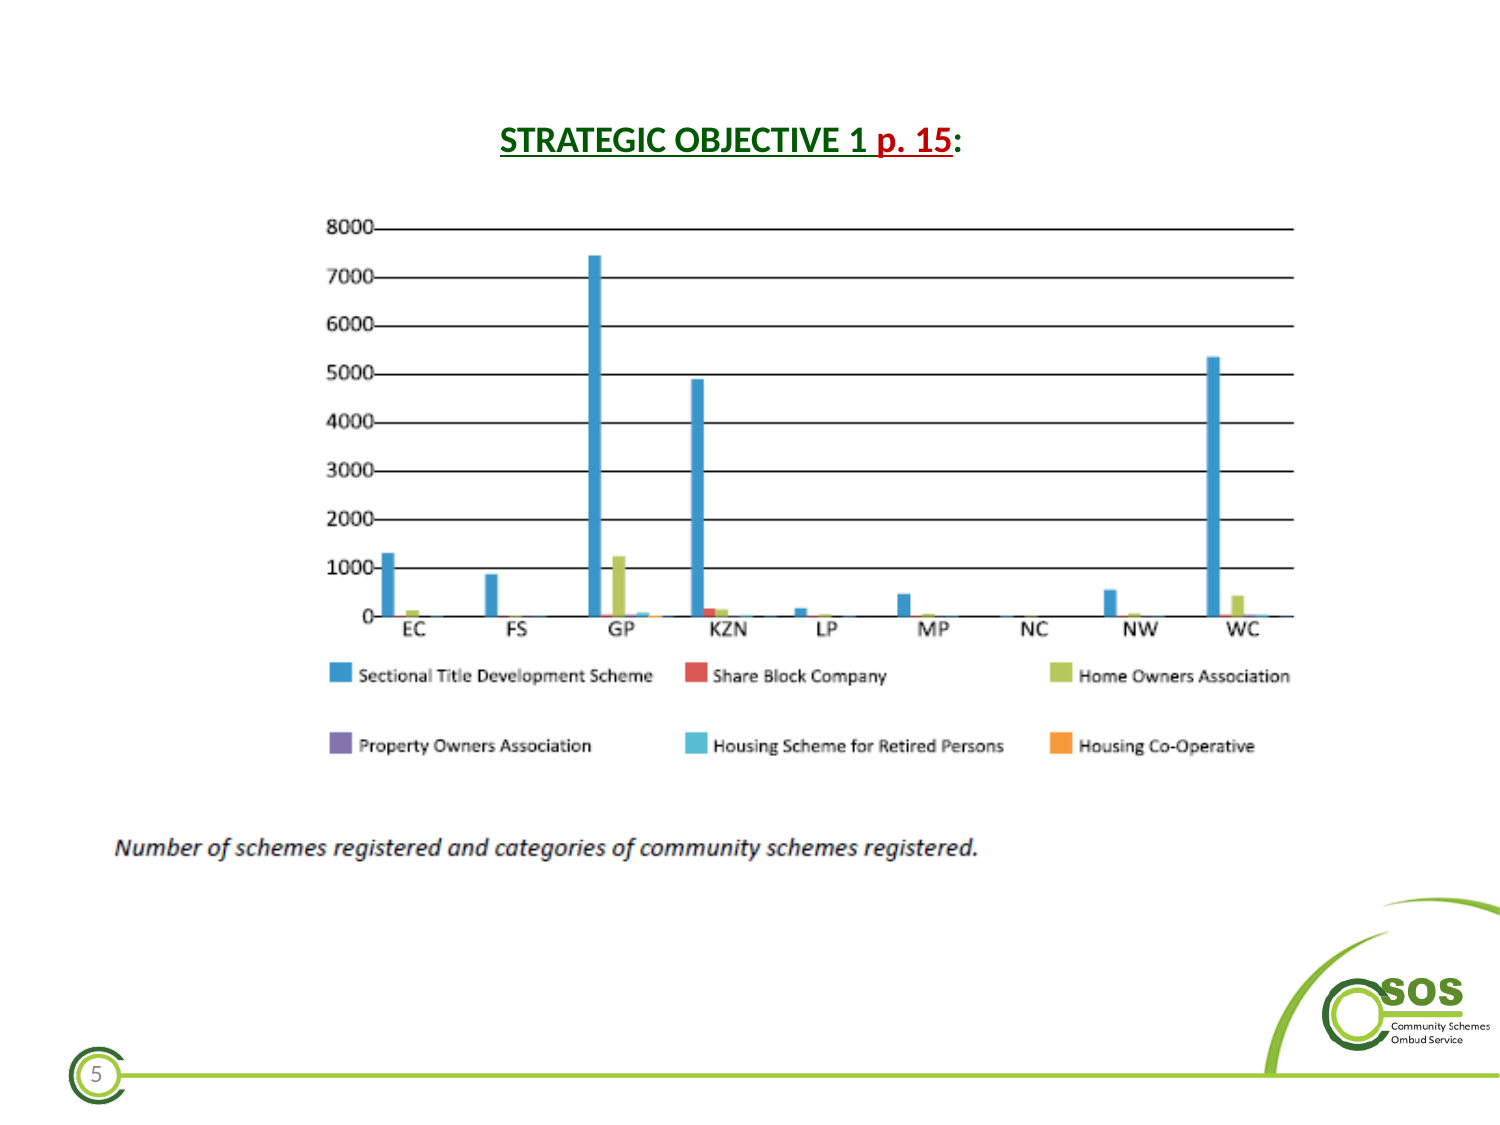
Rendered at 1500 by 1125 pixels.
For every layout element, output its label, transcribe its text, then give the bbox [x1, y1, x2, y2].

text_box STRATEGIC OBJECTIVE 1 p. 15: [103, 100, 1369, 175]
picture [66, 892, 1500, 1107]
picture [102, 191, 1352, 876]
slide_number 5 [75, 1042, 425, 1103]
